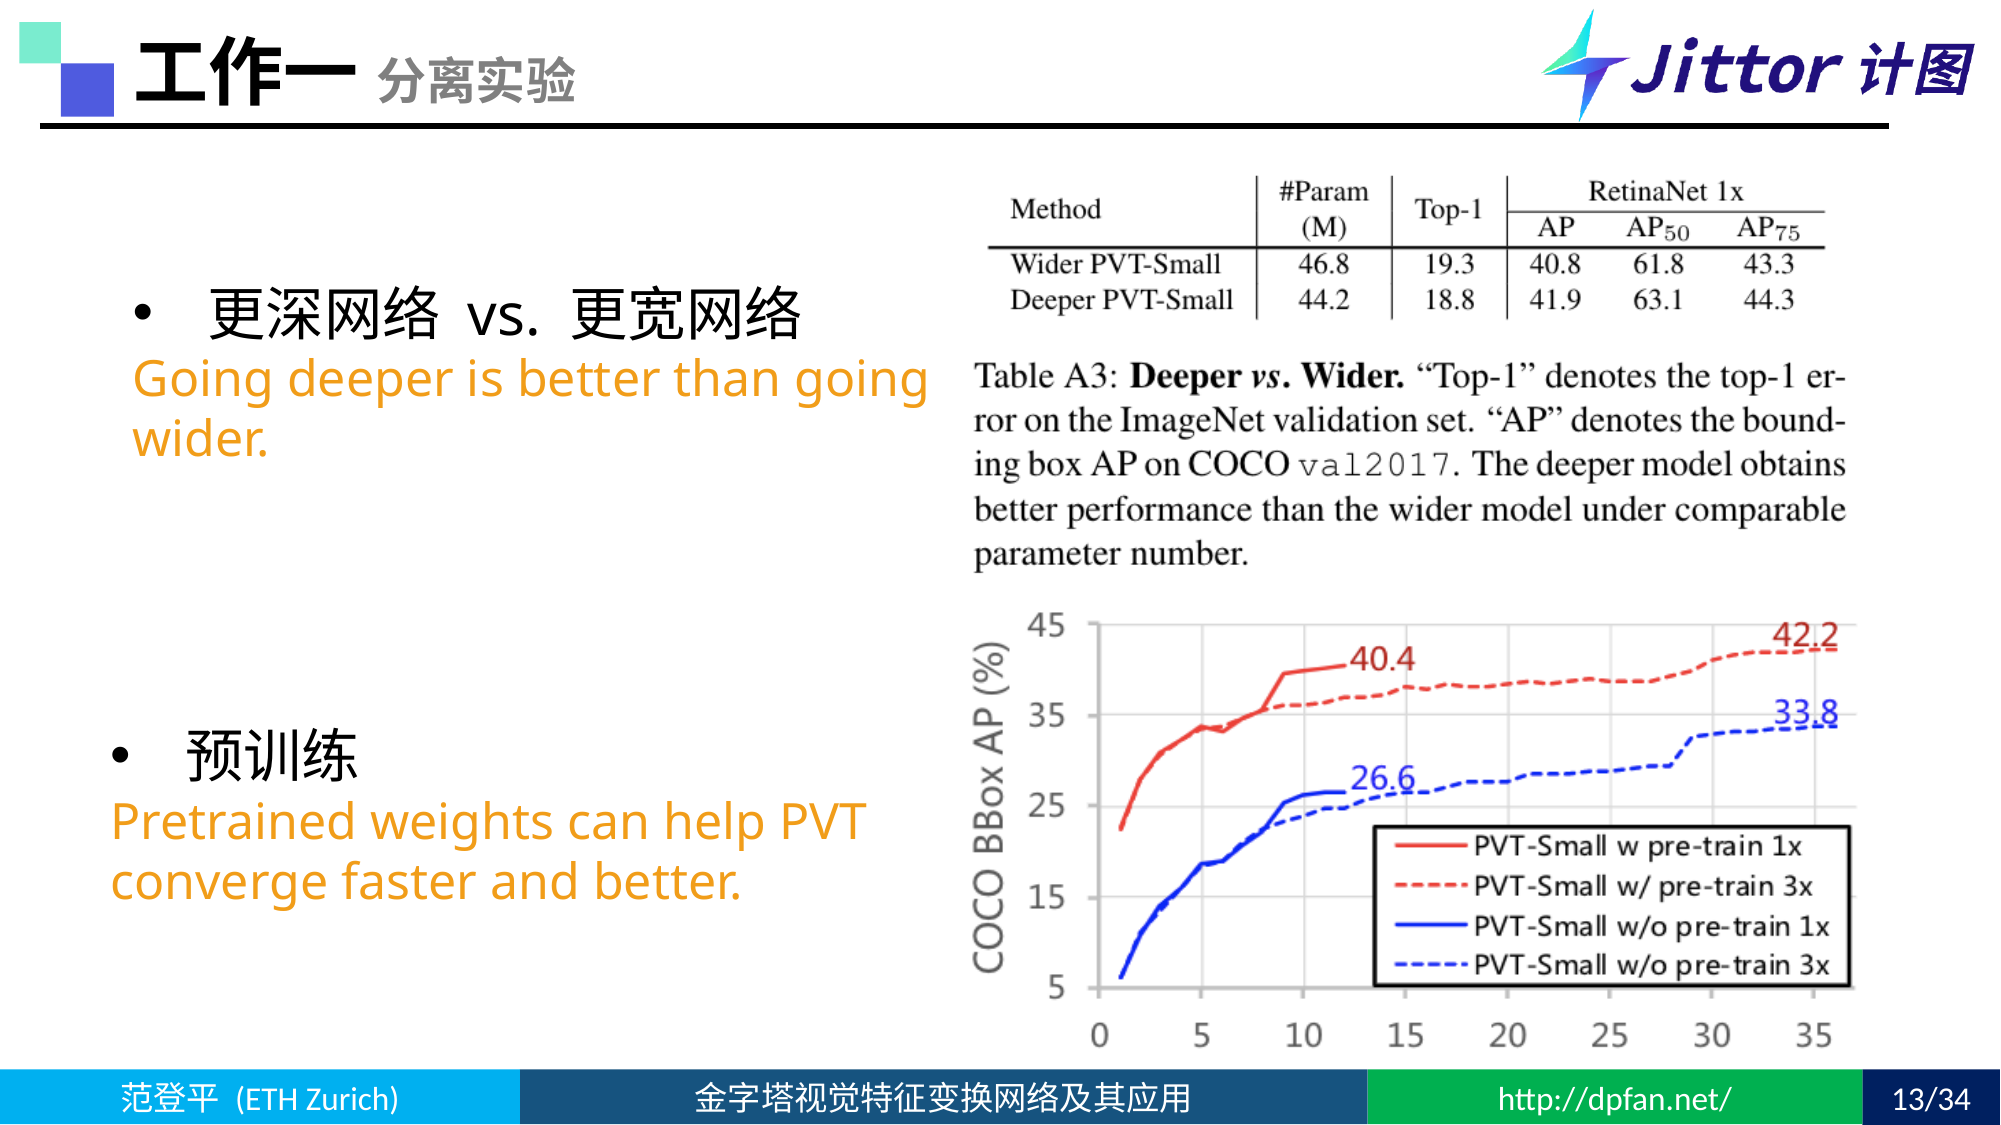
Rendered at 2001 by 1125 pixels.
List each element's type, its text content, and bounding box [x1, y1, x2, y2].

picture [956, 165, 1863, 1052]
text_box 工作一 分离实验 [0, 0, 710, 124]
text_box 更深网络 vs. 更宽网络 Going deeper is better than going wider. [117, 269, 956, 474]
text_box 预训练 Pretrained weights can help PVT converge faster and better. [95, 711, 956, 917]
picture [1453, 3, 2001, 126]
